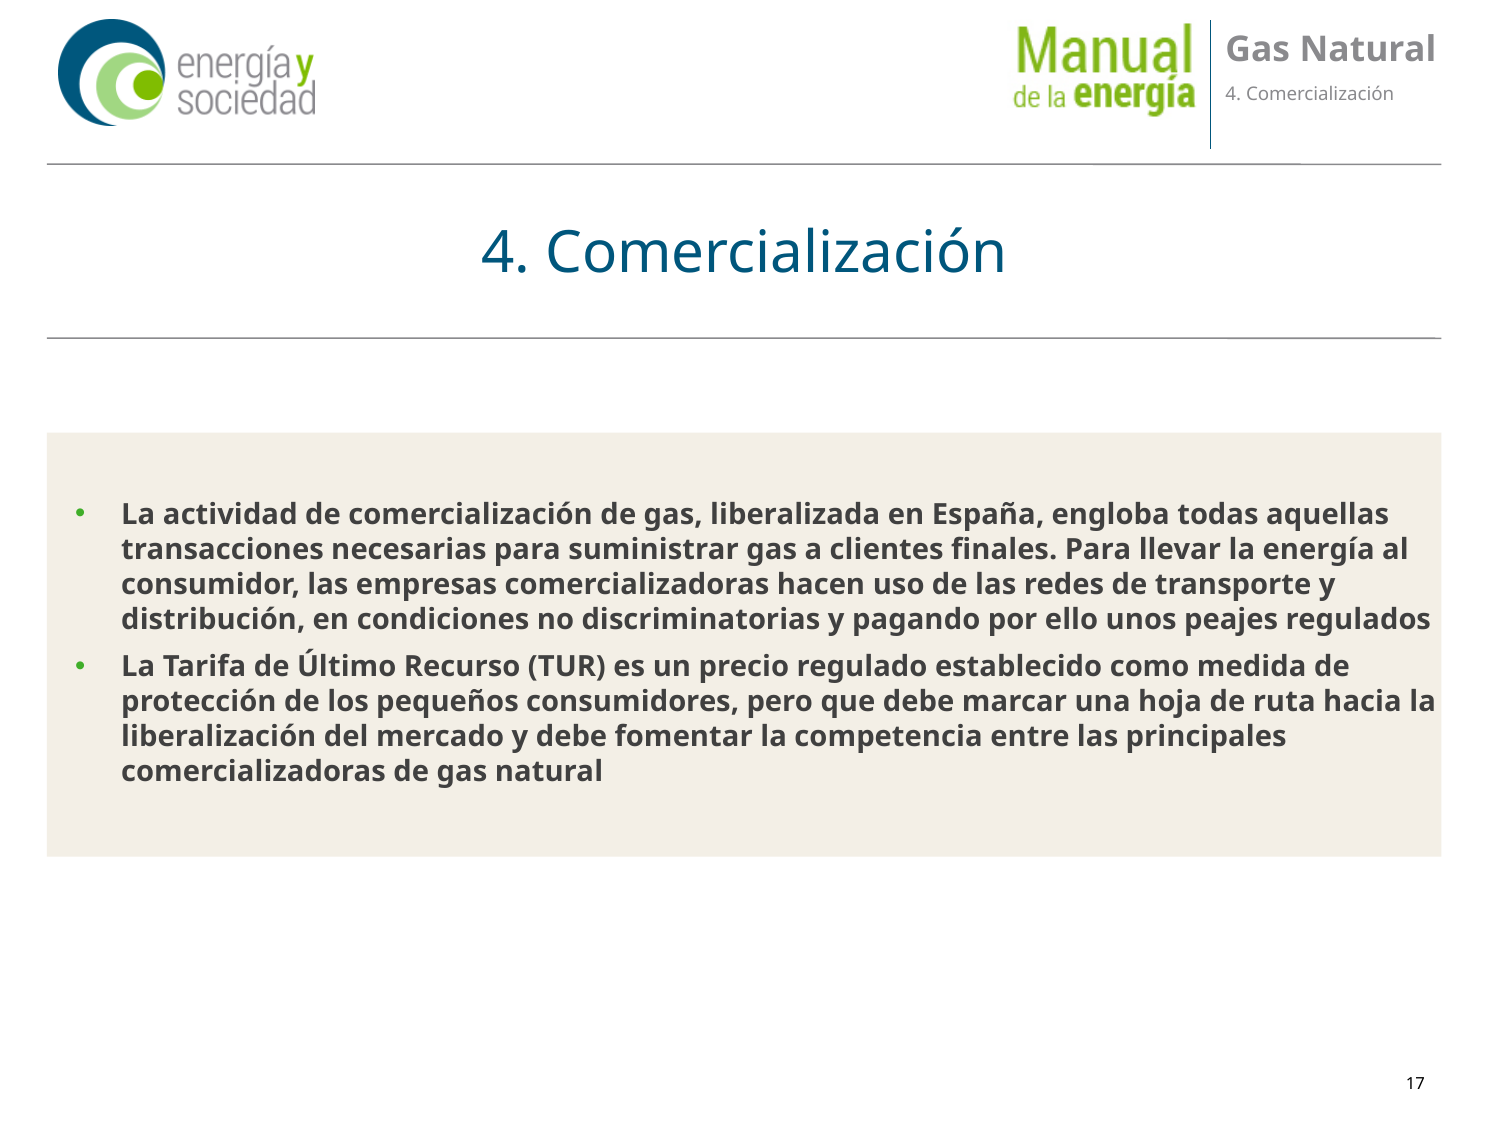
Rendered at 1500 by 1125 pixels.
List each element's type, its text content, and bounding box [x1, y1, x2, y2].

picture [995, 19, 1209, 132]
text_box [45, 430, 1443, 859]
picture [58, 19, 100, 61]
title 4. Comercialización [82, 174, 1407, 336]
text_box Gas Natural 4. Comercialización [1214, 19, 1459, 112]
picture [79, 19, 316, 126]
slide_number 17 [1089, 1054, 1440, 1115]
picture [58, 84, 102, 126]
text_box La actividad de comercialización de gas, liberalizada en España, engloba todas aquellas transacciones necesarias para suministrar gas a clientes finales. Para llevar la energía al consumidor, las empresas comercializadoras hacen uso de las redes de transporte y distribución, en condiciones no discriminatorias y pagando por ello unos peajes regulados La Tarifa de Último Recurso (TUR) es un precio regulado establecido como medida de protección de los pequeños consumidores, pero que debe marcar una hoja de ruta hacia la liberalización del mercado y debe fomentar la competencia entre las principales comercializadoras de gas natural [46, 487, 1453, 888]
